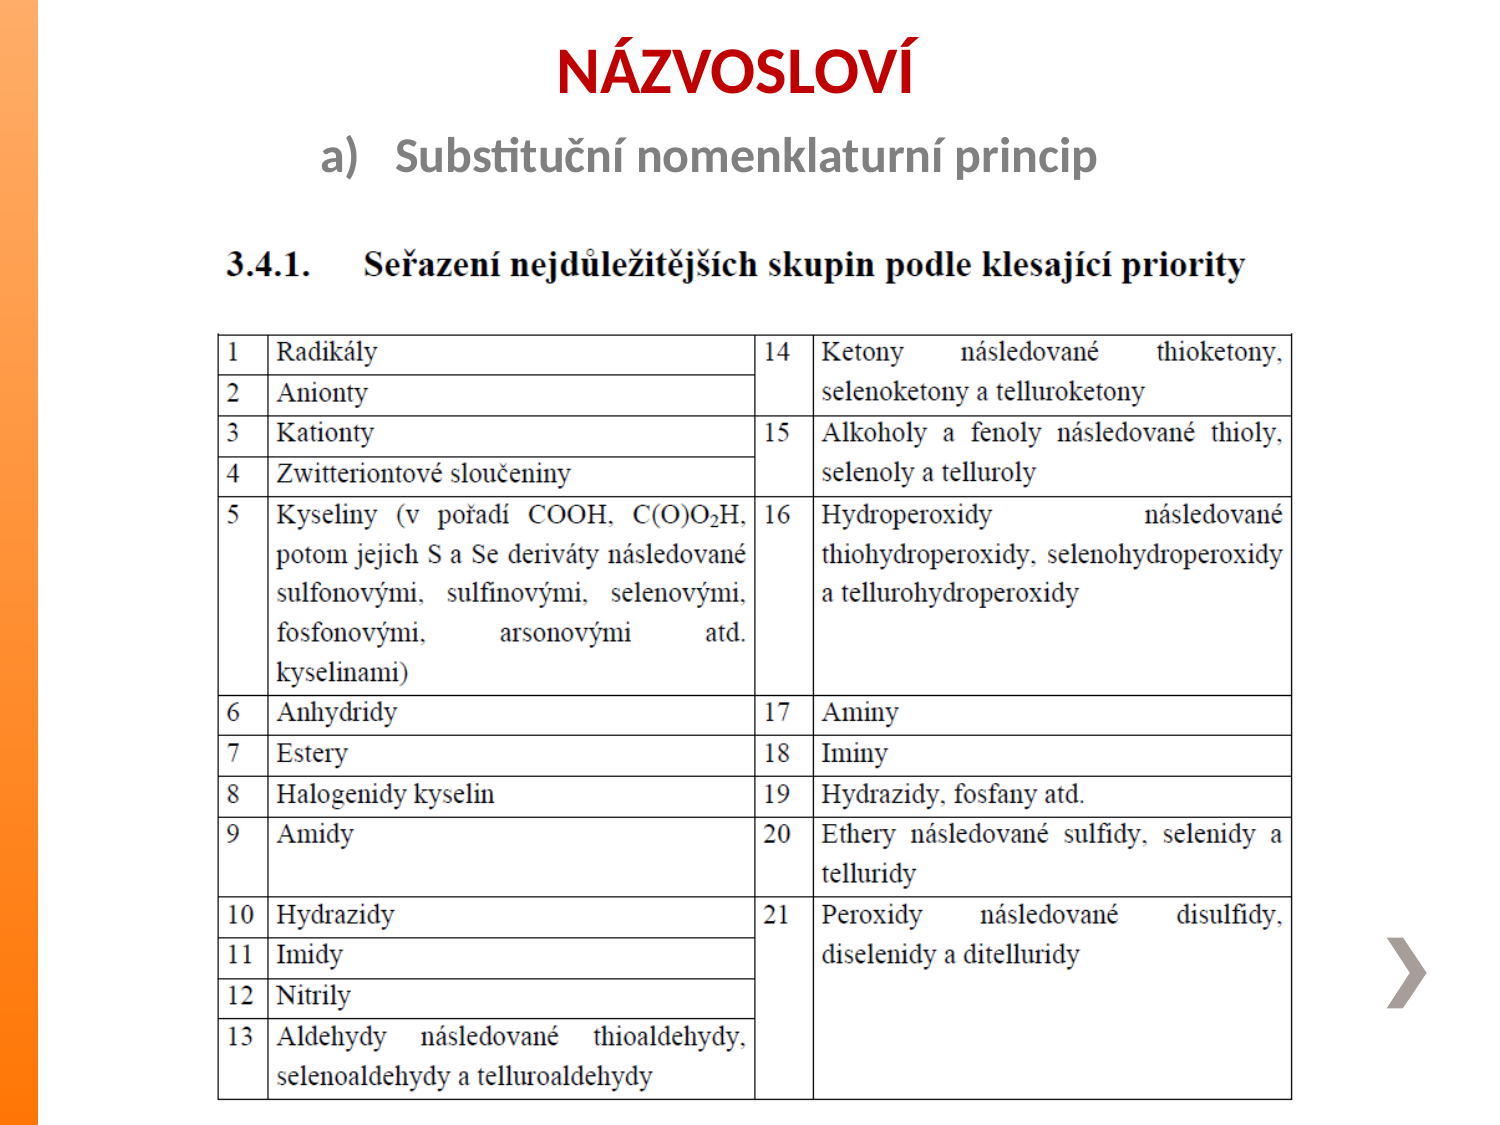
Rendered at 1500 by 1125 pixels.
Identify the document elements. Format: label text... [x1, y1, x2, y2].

text_box Substituční nomenklaturní princip [305, 114, 1114, 190]
picture [194, 228, 1316, 1120]
text_box NÁZVOSLOVÍ [541, 19, 931, 114]
